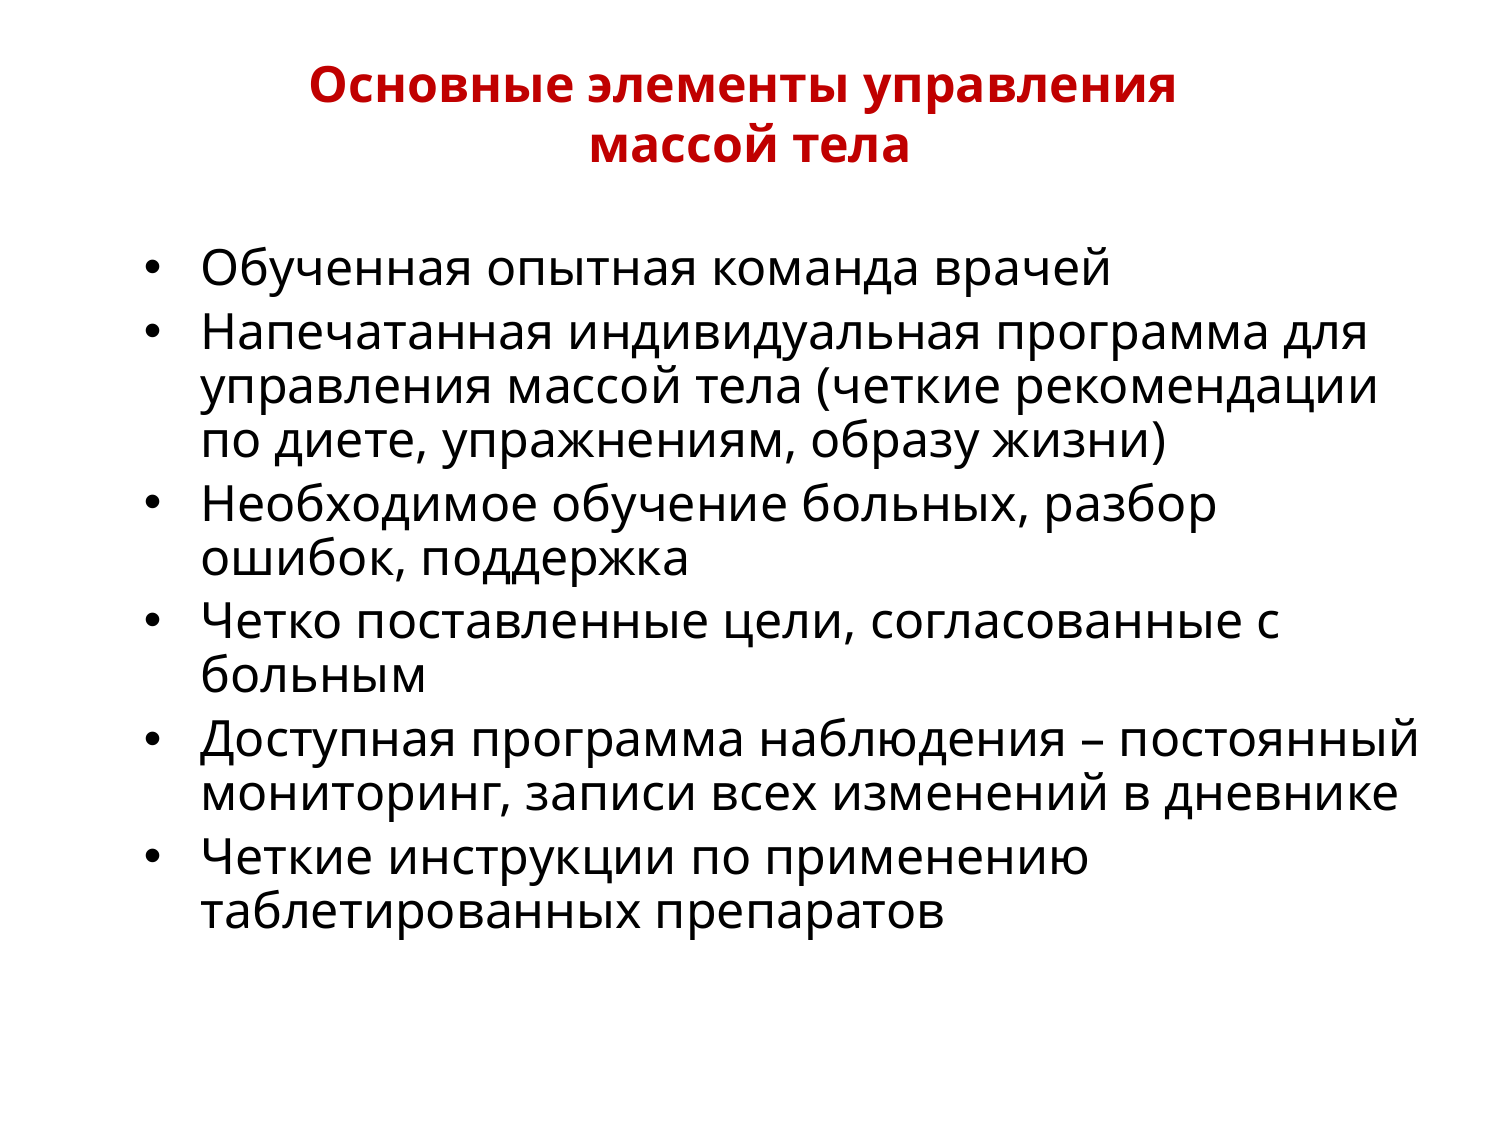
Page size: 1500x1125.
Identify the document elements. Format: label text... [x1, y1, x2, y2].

title Основные элементы управления массой тела [75, 45, 1425, 181]
list Обученная опытная команда врачей Напечатанная индивидуальная программа для управления массой тела (четкие рекомендации по диете, упражнениям, образу жизни) Необходимое обучение больных, разбор ошибок, поддержка Четко поставленные цели, согласованные с больным Доступная программа наблюдения – постоянный мониторинг, записи всех изменений в дневнике Четкие инструкции по применению таблетированных препаратов [128, 234, 1446, 1038]
